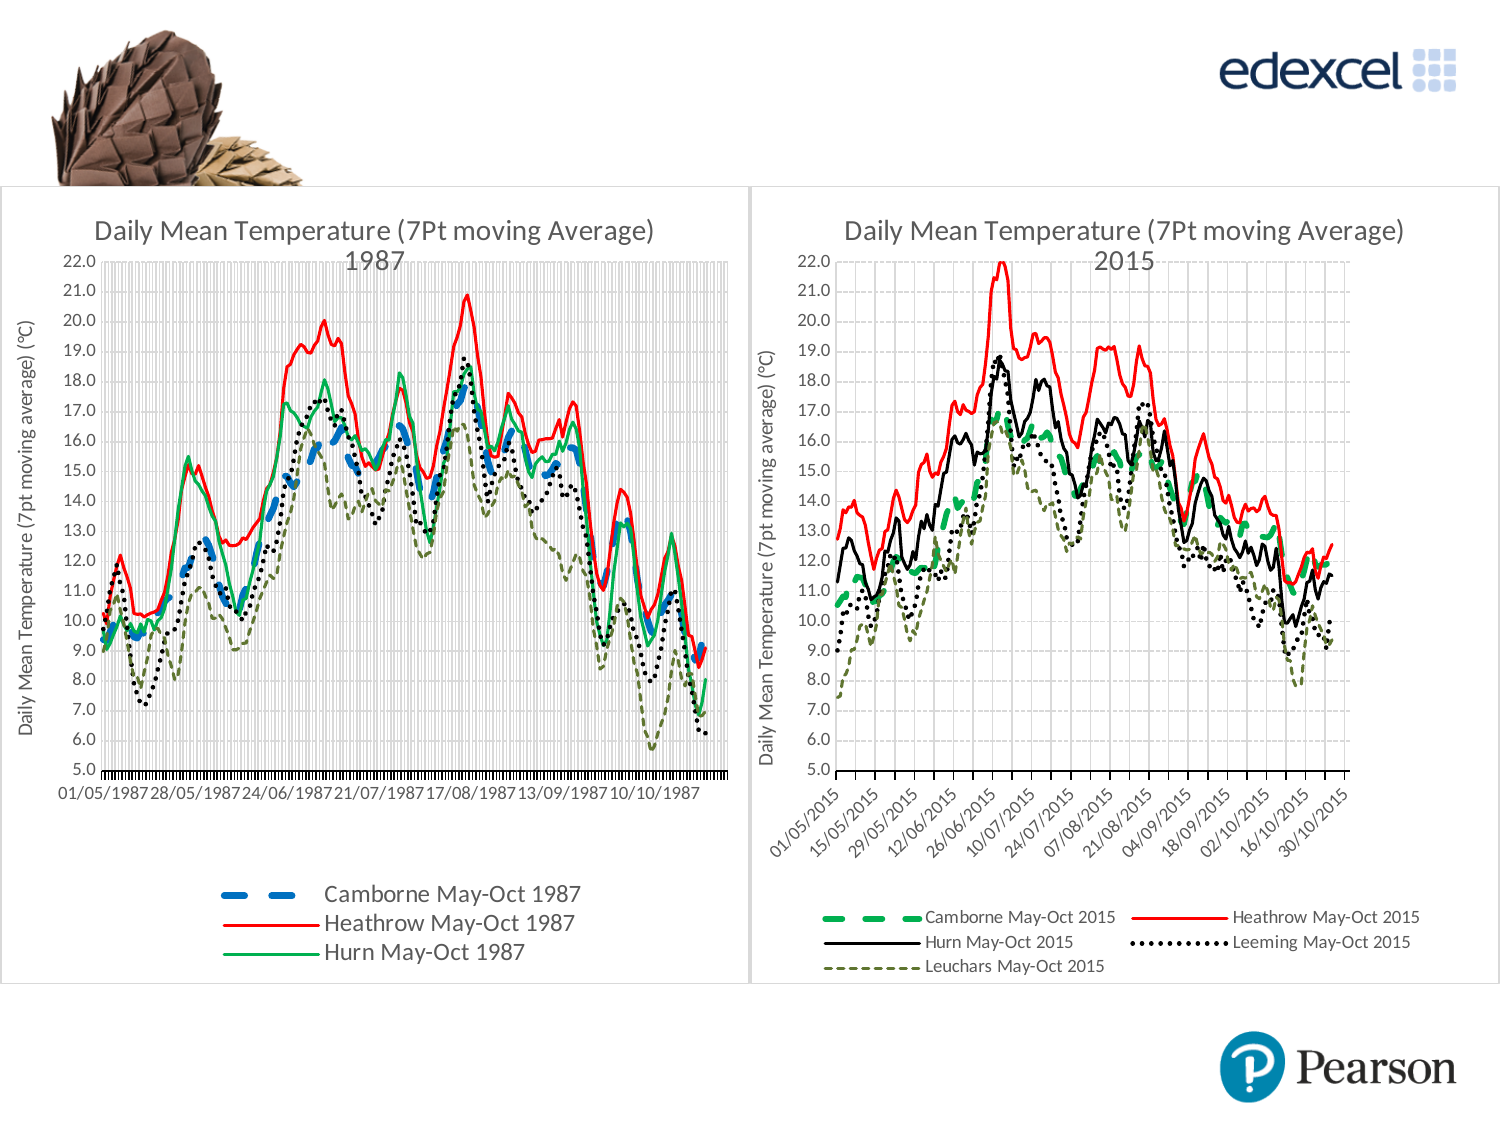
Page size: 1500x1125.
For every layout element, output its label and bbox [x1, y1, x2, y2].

chart [0, 185, 1500, 985]
picture [0, 0, 1500, 185]
picture [0, 985, 1500, 1125]
